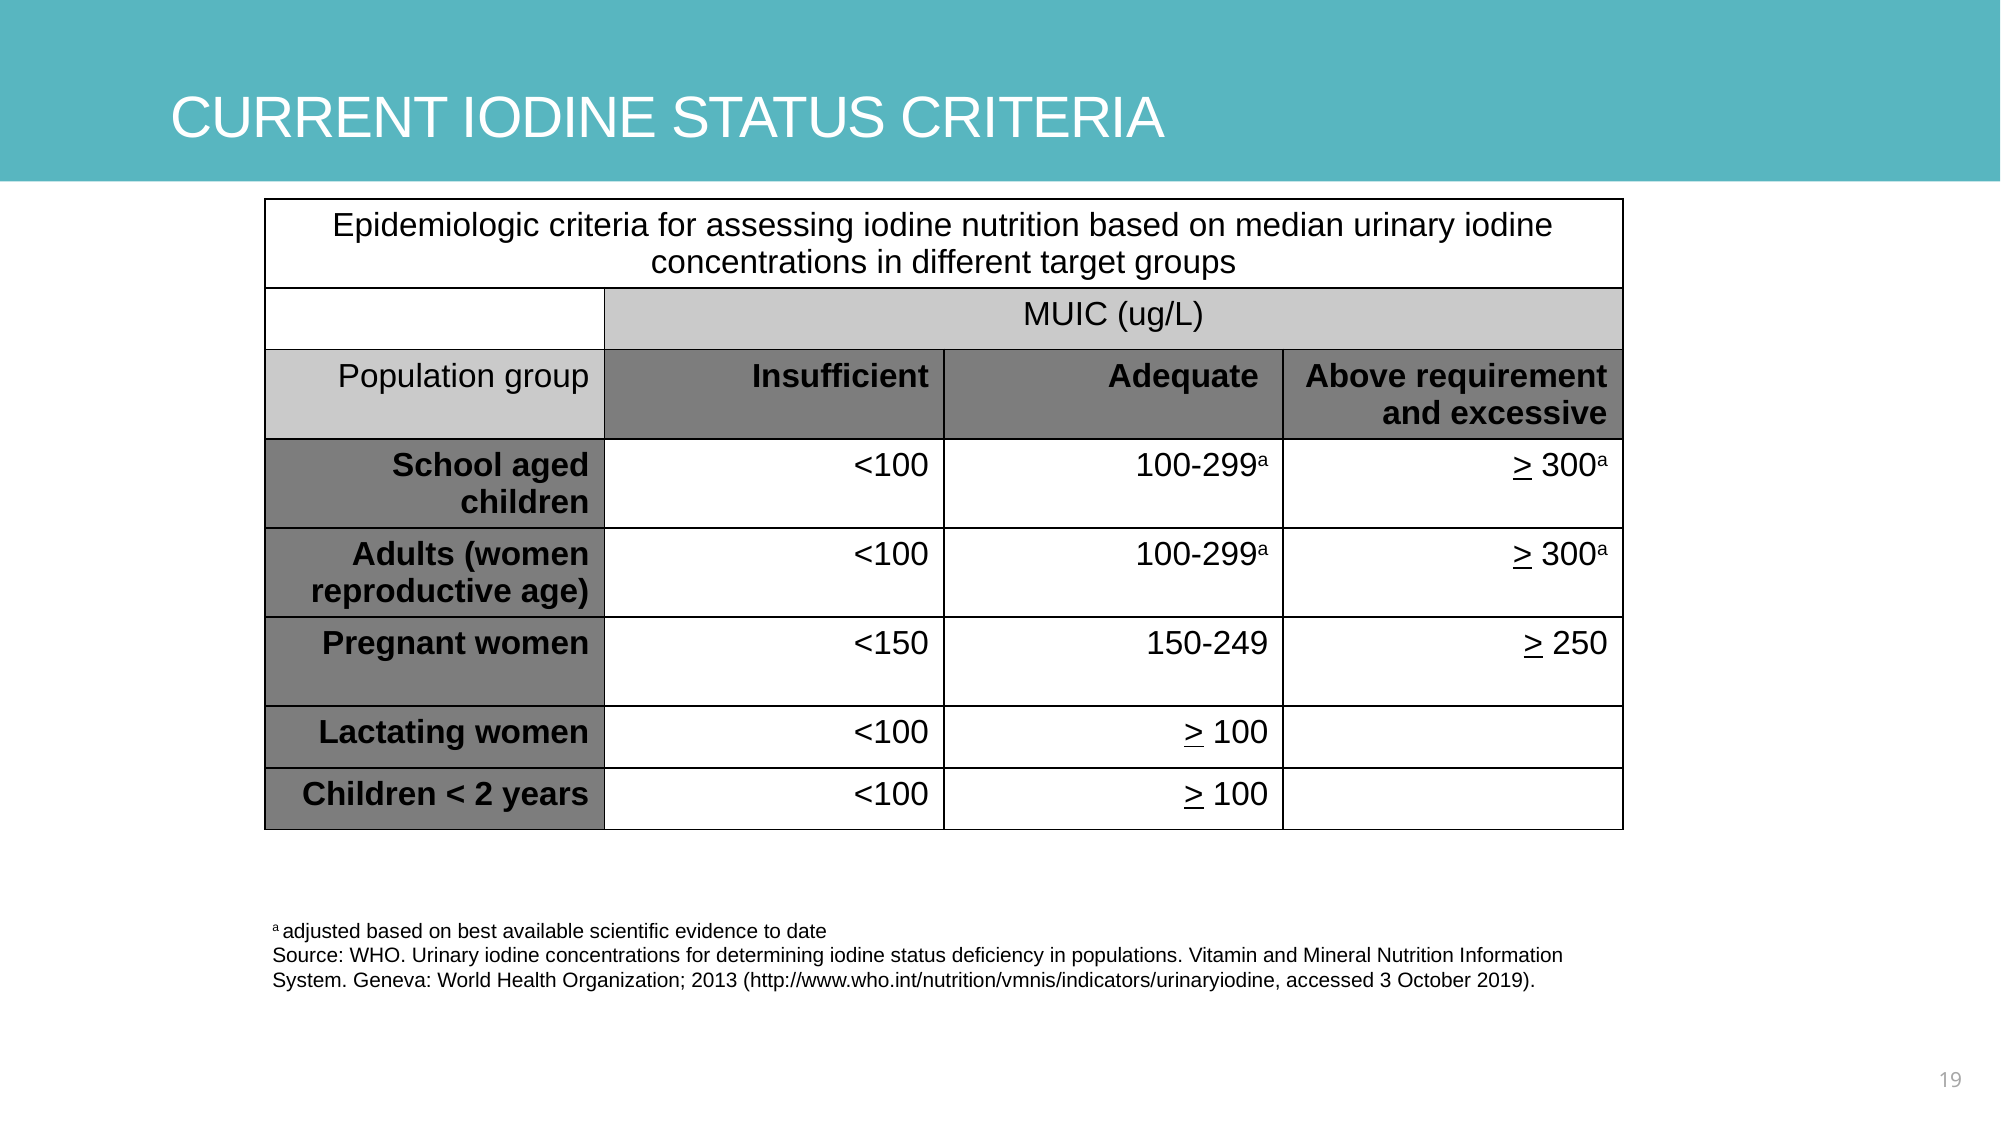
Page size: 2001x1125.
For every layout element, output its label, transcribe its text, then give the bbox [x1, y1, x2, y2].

table_cell Pregnant women [266, 618, 604, 705]
table_cell <100 [605, 529, 943, 616]
table_cell School aged children [266, 440, 604, 527]
table_cell <100 [605, 440, 943, 527]
table_cell > 100 [945, 769, 1282, 829]
table_cell Adequate [945, 350, 1282, 438]
table_cell > 250 [1284, 618, 1622, 705]
table_cell Lactating women [266, 707, 604, 767]
table_cell > 300a [1284, 440, 1622, 527]
table_cell Population group [266, 350, 604, 438]
text_box a adjusted based on best available scientific evidence to date Source: WHO. Urinary iodine concentrations for determining iodine status deficiency in populations. Vitamin and Mineral Nutrition Information System. Geneva: World Health Organization; 2013 (http://www.who.int/nutrition/vmnis/indicators/urinaryiodine, accessed 3 October 2019). [265, 909, 1623, 1025]
table_header Epidemiologic criteria for assessing iodine nutrition based on median urinary iodine concentrations in different target groups [266, 200, 1622, 287]
table_cell <100 [605, 707, 943, 767]
table_cell [1284, 707, 1622, 767]
table_cell <150 [605, 618, 943, 705]
table_cell 100-299a [945, 440, 1282, 527]
table_cell 150-249 [945, 618, 1282, 705]
table_cell <100 [605, 769, 943, 829]
table_cell MUIC (ug/L) [605, 289, 1622, 349]
table_cell > 300a [1284, 529, 1622, 616]
title Current iodine status criteria [170, 65, 1824, 150]
table_cell Adults (women reproductive age) [266, 529, 604, 616]
table_cell 100-299a [945, 529, 1282, 616]
table_cell [1284, 769, 1622, 829]
table_cell Children < 2 years [266, 769, 604, 829]
table_cell Insufficient [605, 350, 943, 438]
table_cell > 100 [945, 707, 1282, 767]
table_cell [266, 289, 604, 349]
slide_number 19 [1935, 1066, 1965, 1093]
table_cell Above requirement and excessive [1284, 350, 1622, 438]
